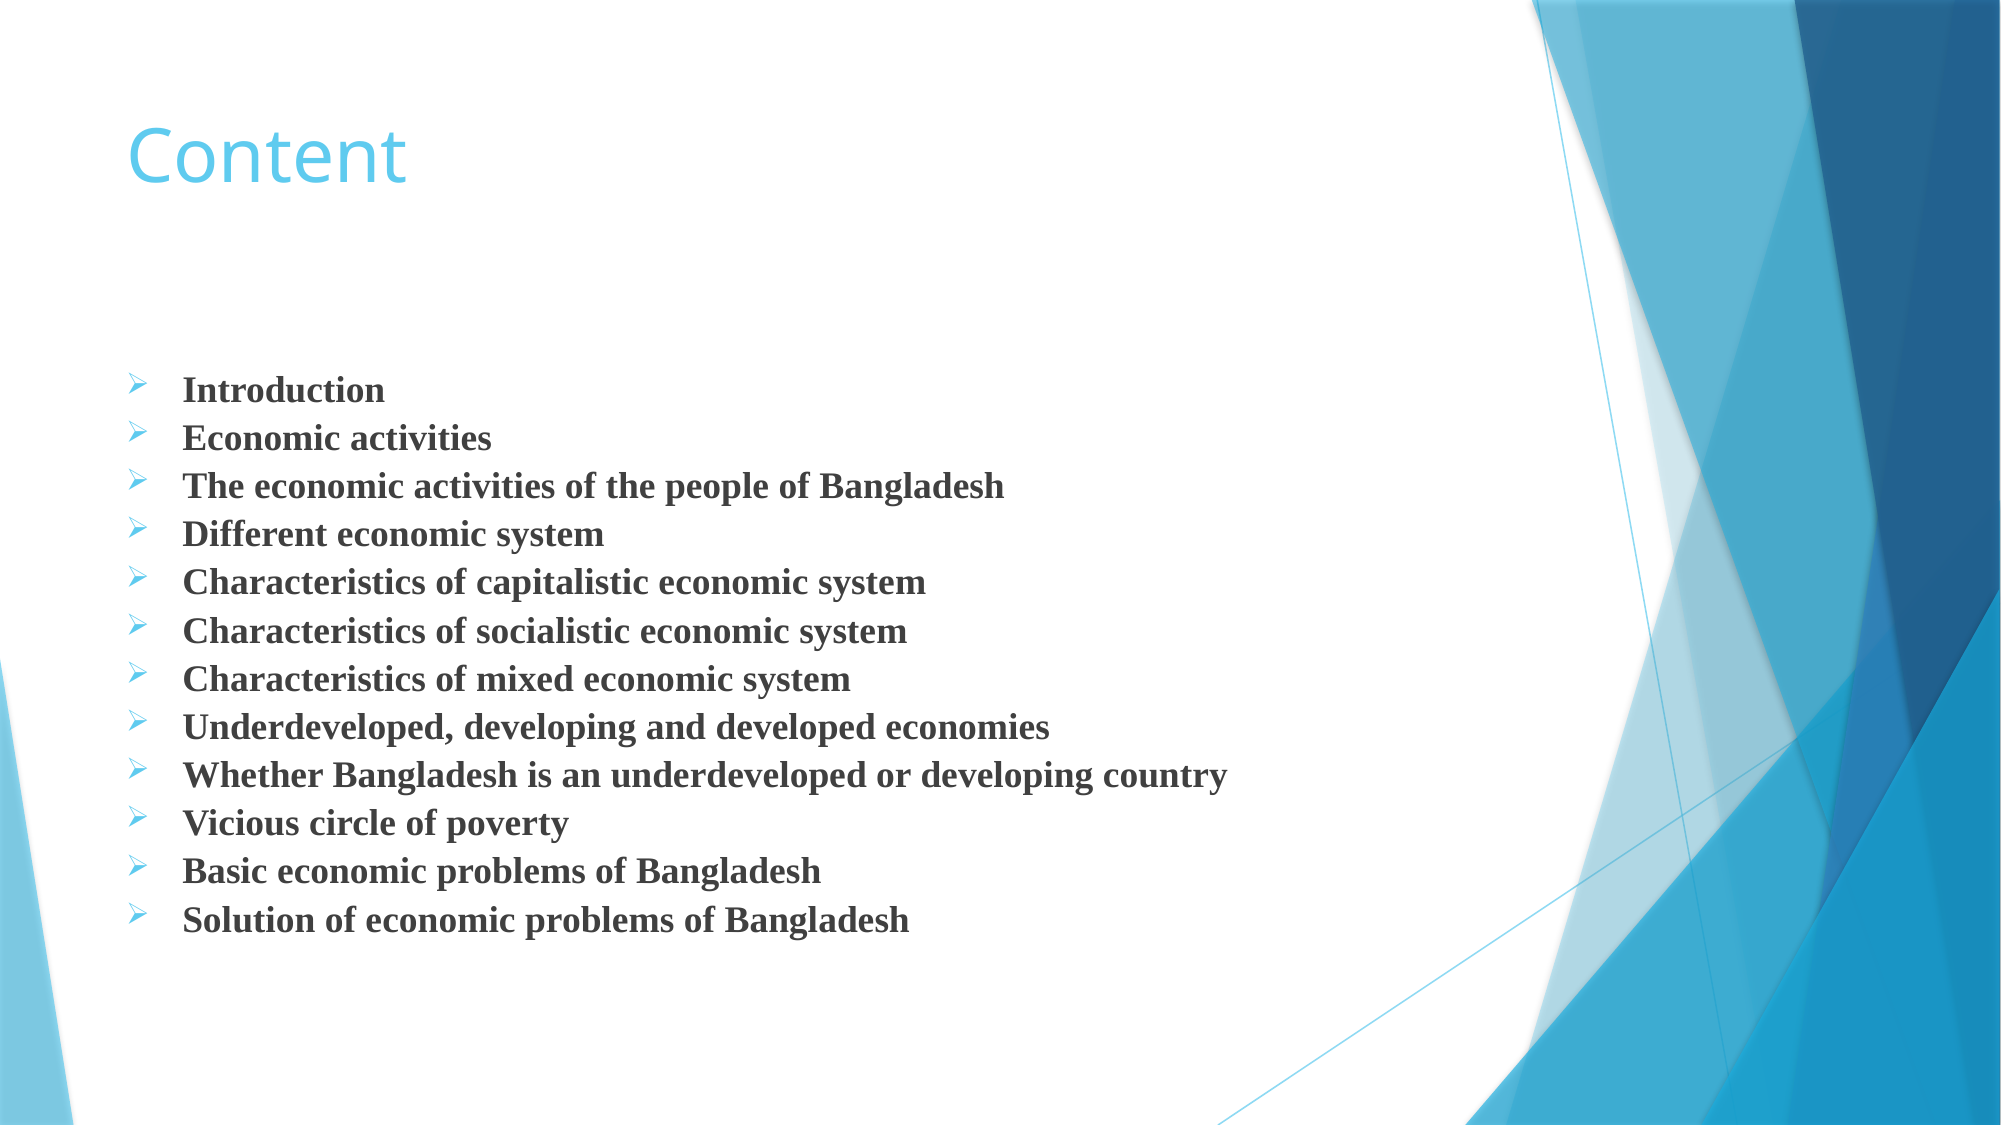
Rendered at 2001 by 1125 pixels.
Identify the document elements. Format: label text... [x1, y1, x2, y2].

title Content [111, 99, 1522, 317]
list Introduction Economic activities The economic activities of the people of Bangladesh Different economic system Characteristics of capitalistic economic system Characteristics of socialistic economic system Characteristics of mixed economic system Underdeveloped, developing and developed economies Whether Bangladesh is an underdeveloped or developing country Vicious circle of poverty Basic economic problems of Bangladesh Solution of economic problems of Bangladesh [111, 354, 1522, 992]
